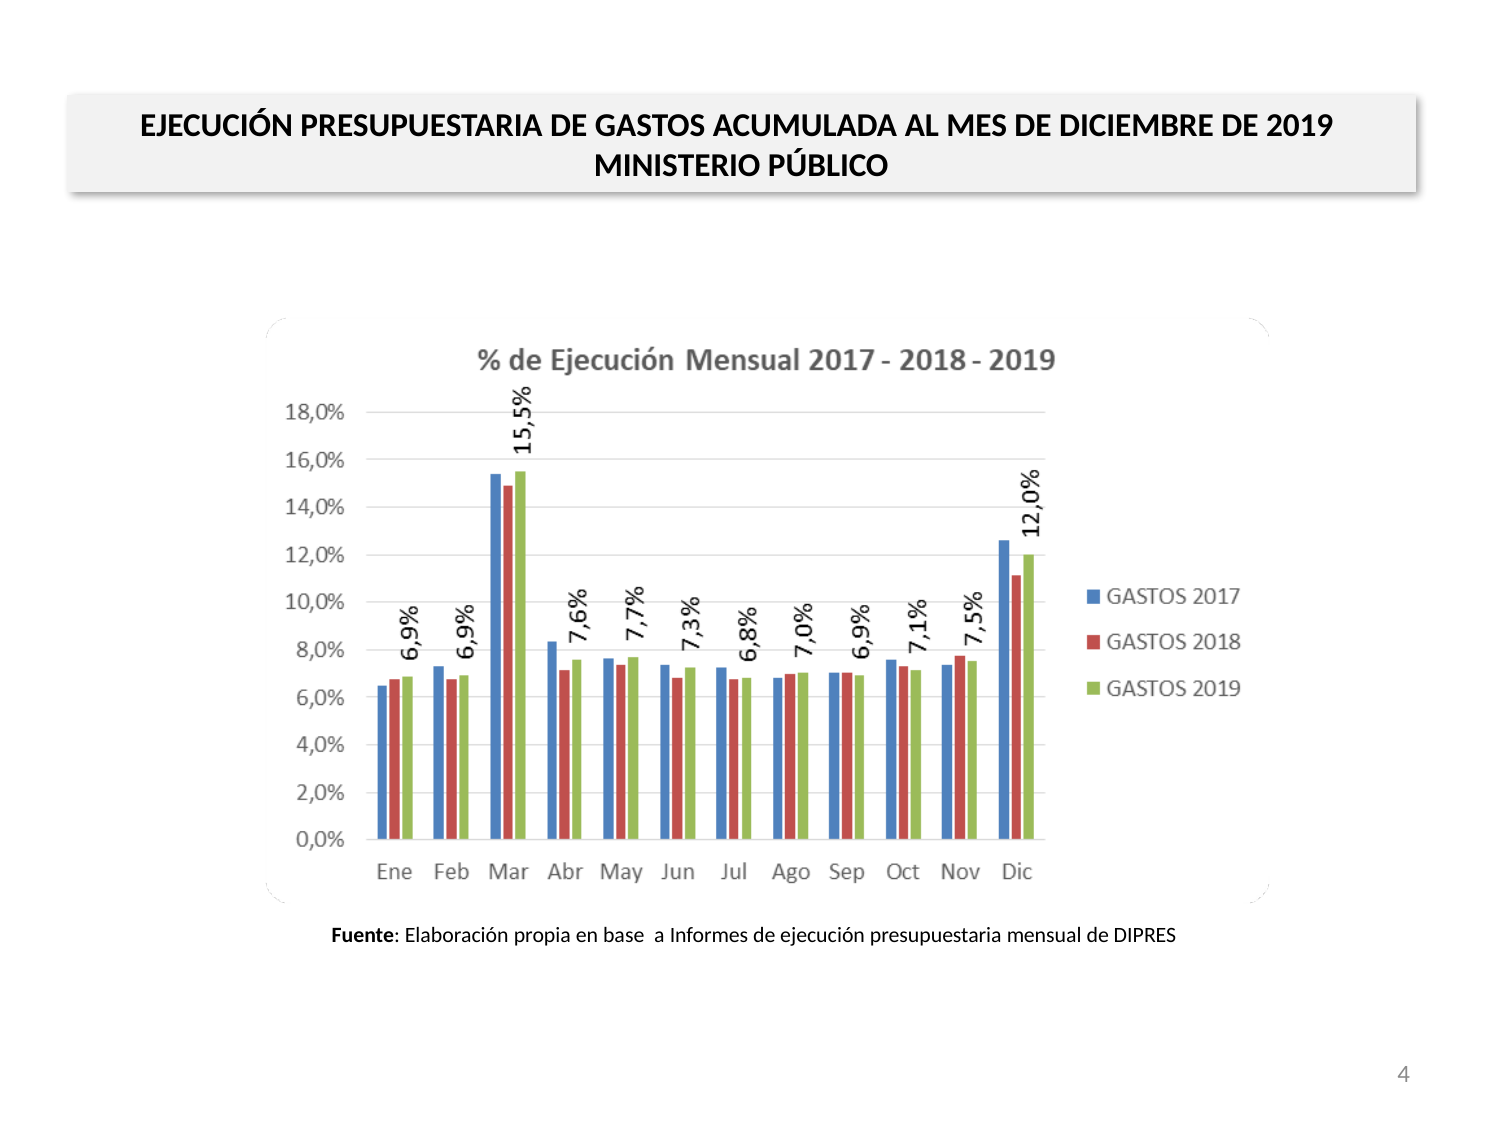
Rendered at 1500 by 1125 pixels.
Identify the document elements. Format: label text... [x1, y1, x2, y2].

text_box EJECUCIÓN PRESUPUESTARIA DE GASTOS ACUMULADA AL MES DE DICIEMBRE DE 2019 MINISTERIO PÚBLICO [67, 95, 1415, 192]
footer Fuente: Elaboración propia en base a Informes de ejecución presupuestaria mensual de DIPRES [65, 904, 1444, 965]
picture [265, 317, 1270, 904]
slide_number 4 [1074, 1042, 1425, 1103]
